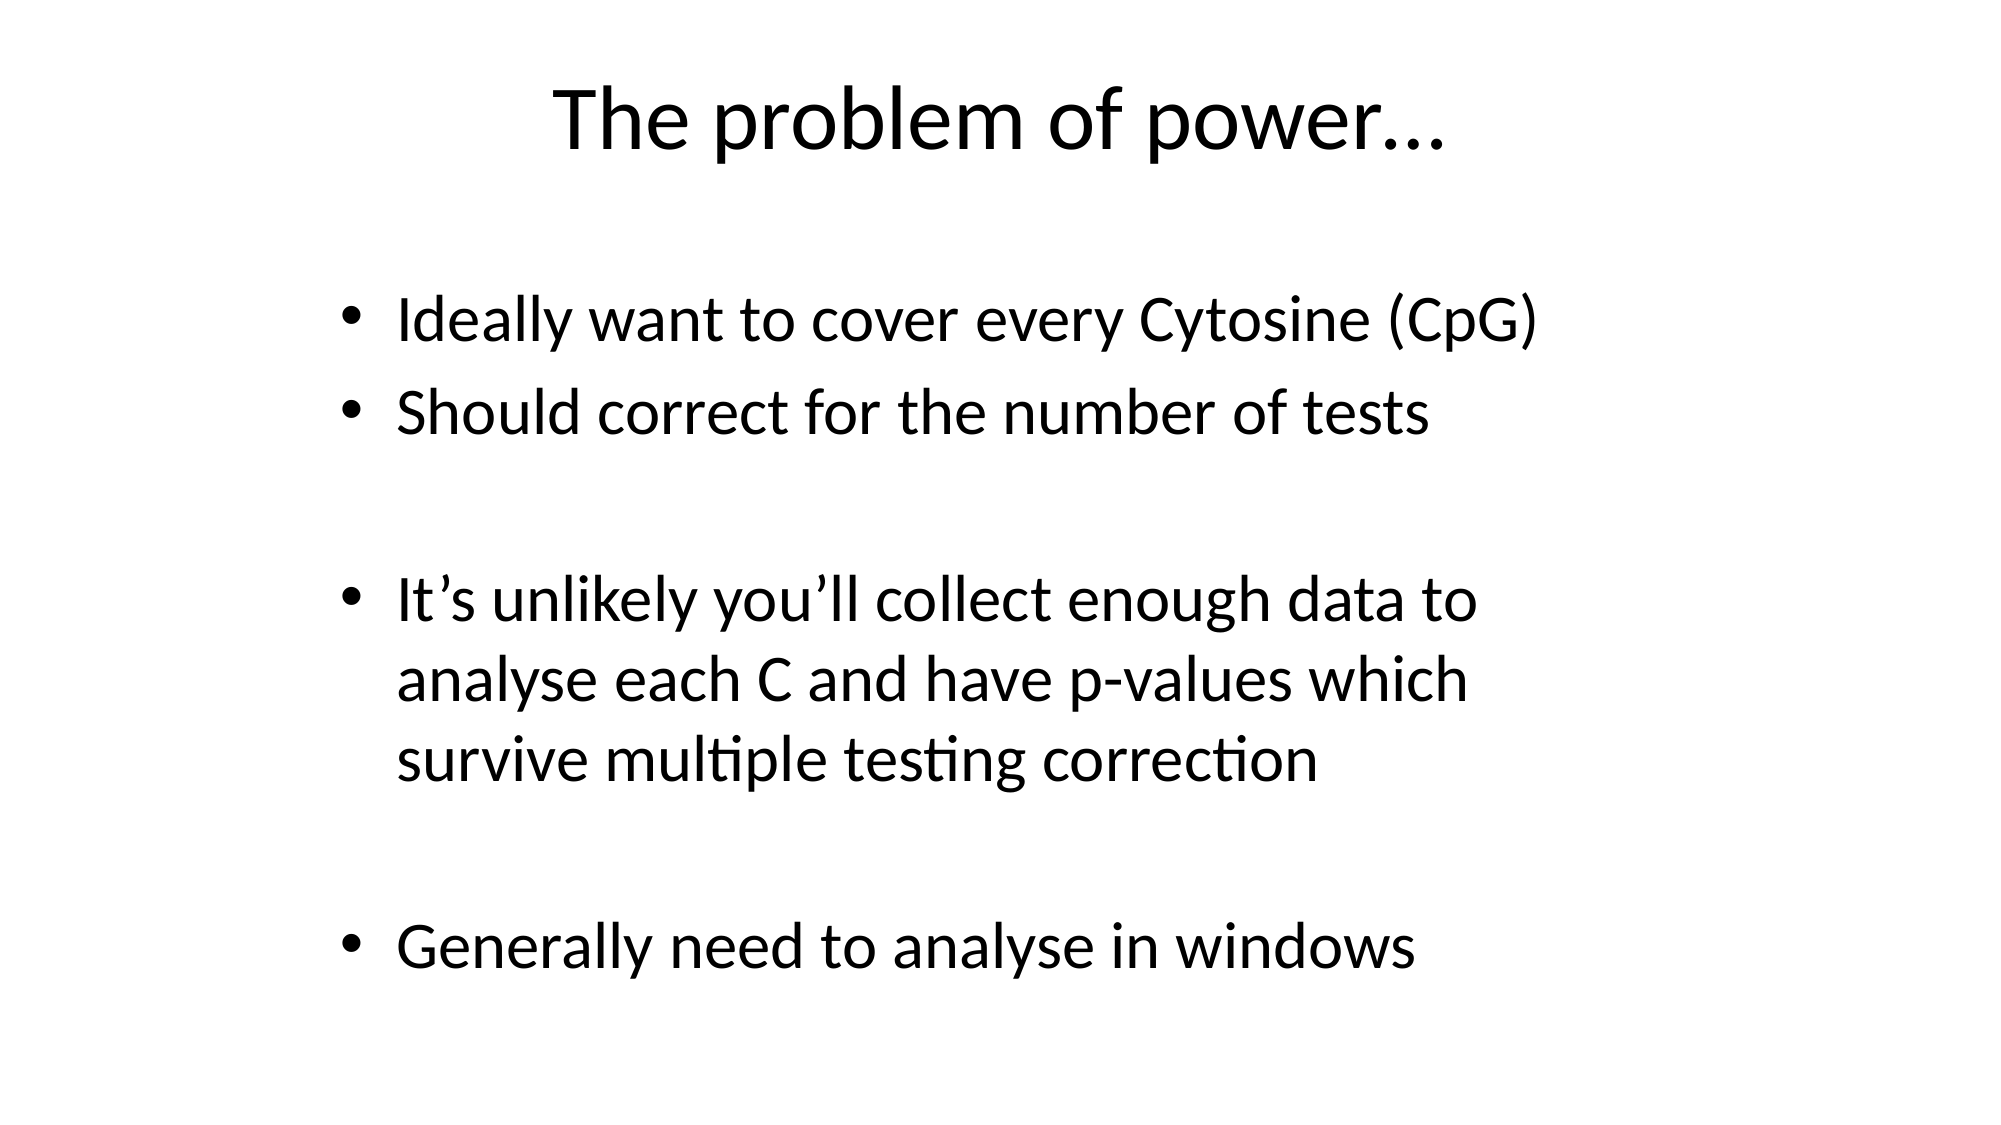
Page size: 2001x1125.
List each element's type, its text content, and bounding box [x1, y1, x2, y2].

list Ideally want to cover every Cytosine (CpG) Should correct for the number of tests It’s unlikely you’ll collect enough data to analyse each C and have p-values which survive multiple testing correction Generally need to analyse in windows [324, 267, 1675, 1010]
title The problem of power… [324, 19, 1675, 207]
